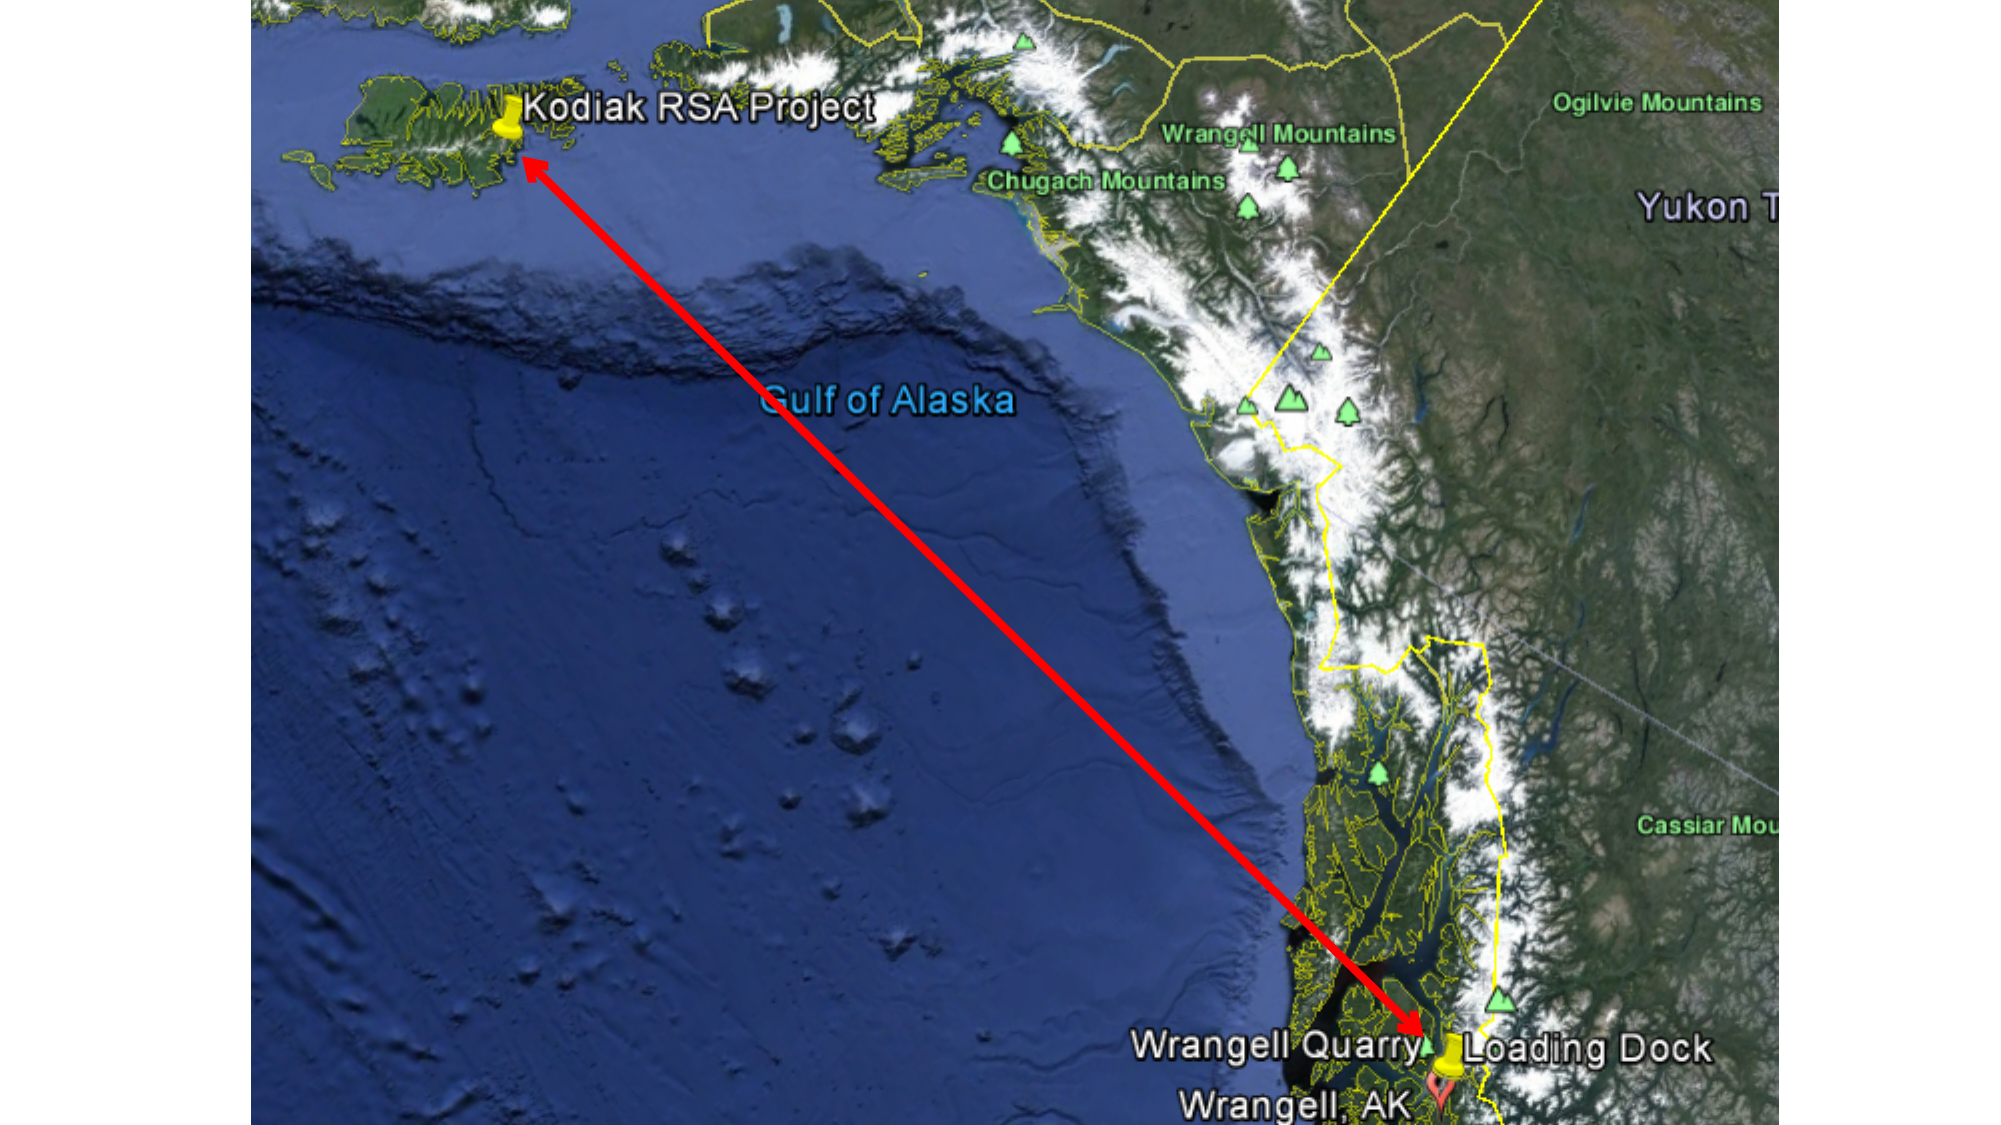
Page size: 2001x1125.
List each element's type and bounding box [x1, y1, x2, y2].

text_box [521, 156, 1424, 1038]
list [251, 0, 1779, 1125]
